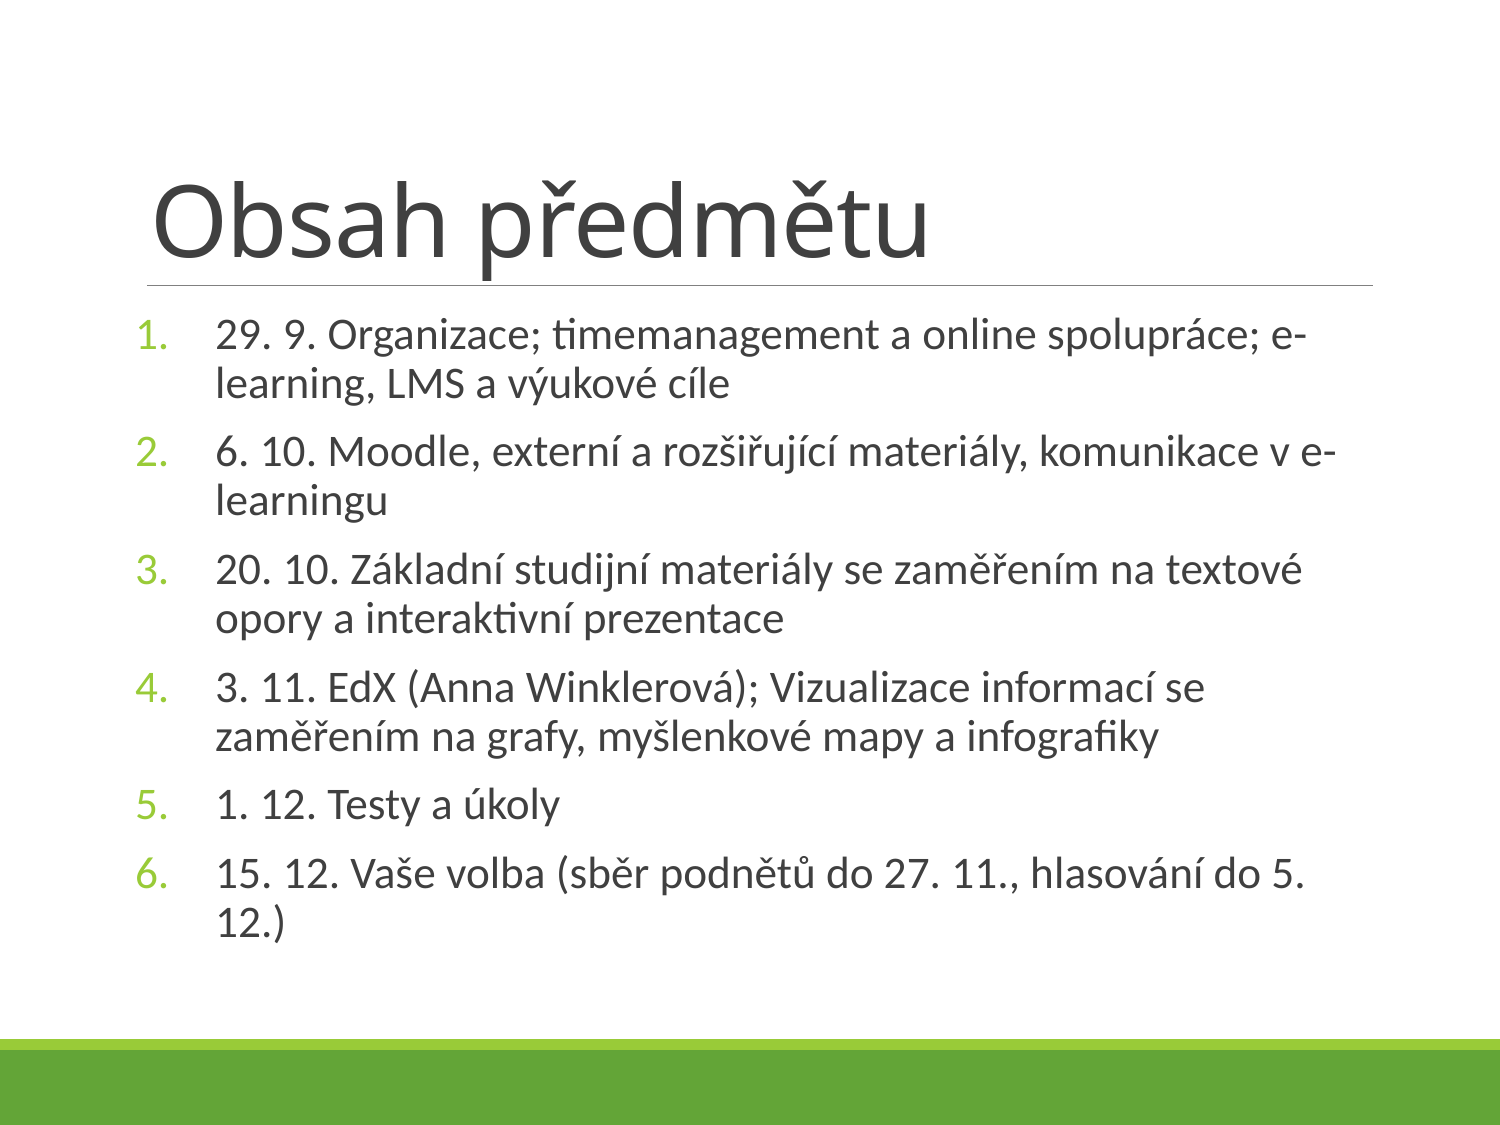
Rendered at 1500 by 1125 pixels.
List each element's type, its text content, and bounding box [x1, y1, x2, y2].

title Obsah předmětu [135, 47, 1373, 285]
list 29. 9. Organizace; timemanagement a online spolupráce; e-learning, LMS a výukové cíle 6. 10. Moodle, externí a rozšiřující materiály, komunikace v e-learningu 20. 10. Základní studijní materiály se zaměřením na textové opory a interaktivní prezentace 3. 11. EdX (Anna Winklerová); Vizualizace informací se zaměřením na grafy, myšlenkové mapy a infografiky 1. 12. Testy a úkoly 15. 12. Vaše volba (sběr podnětů do 27. 11., hlasování do 5. 12.) [135, 302, 1373, 963]
